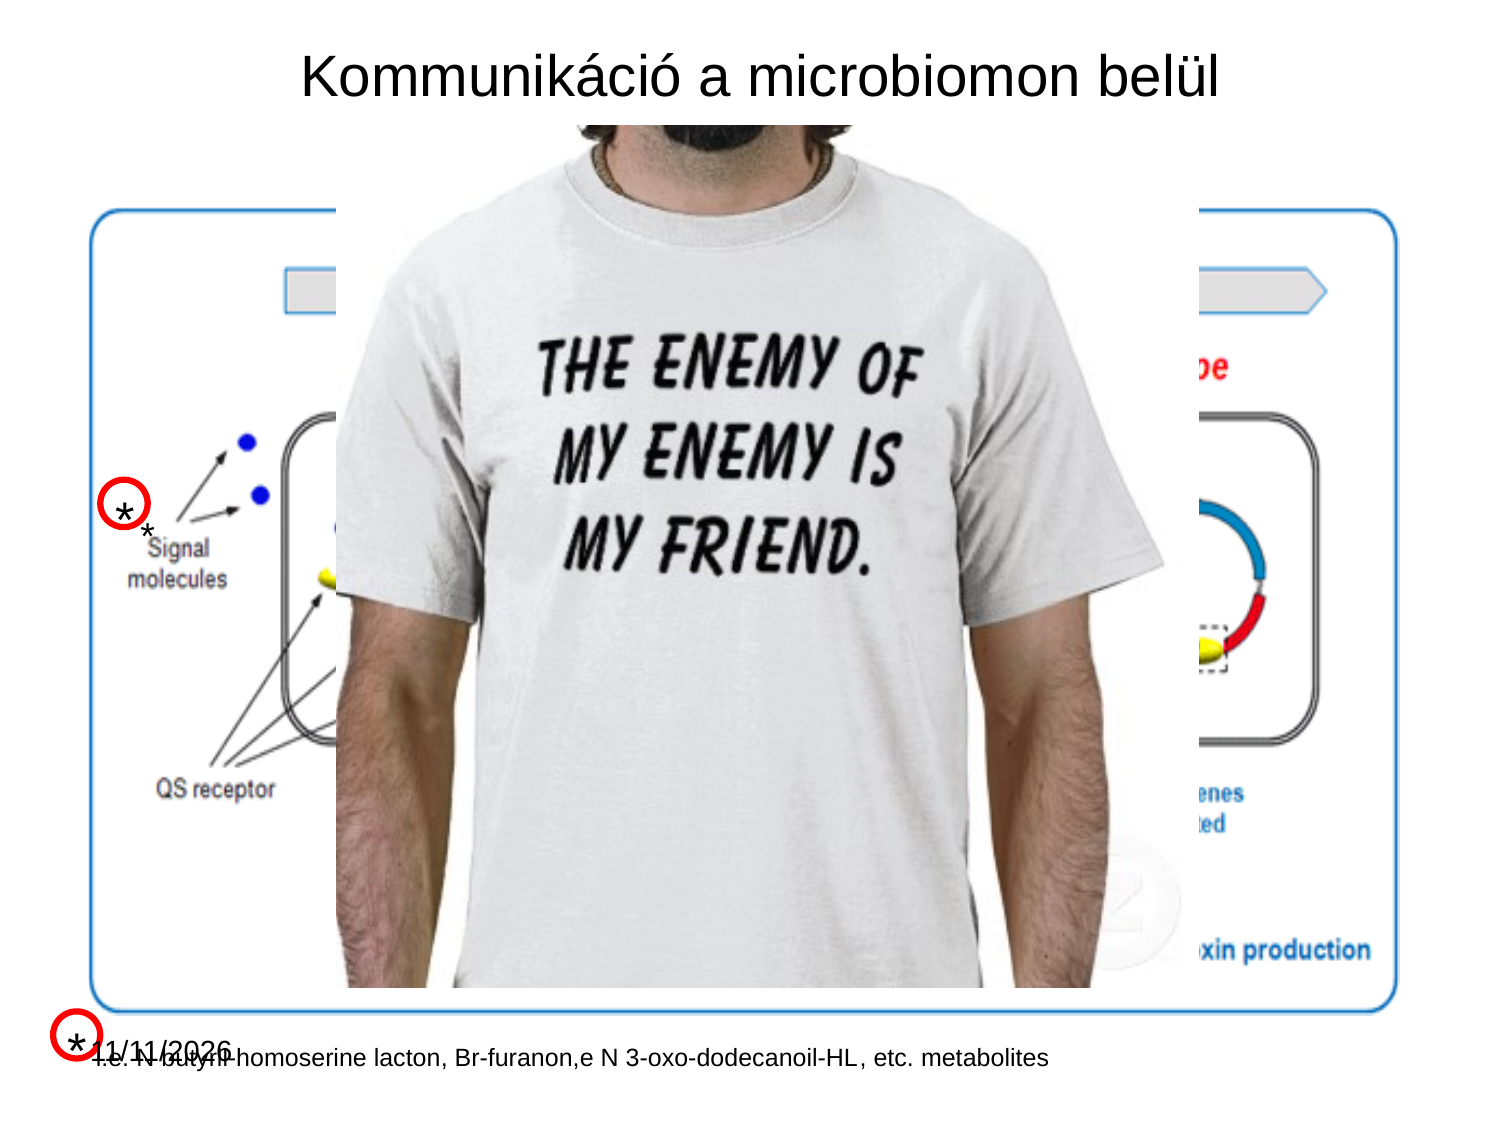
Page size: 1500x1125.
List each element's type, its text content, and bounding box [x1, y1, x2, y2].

text_box Kommunikáció a microbiomon belül quorum sensing [242, 30, 1280, 206]
text_box * [53, 1011, 90, 1087]
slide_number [74, 1024, 426, 1103]
picture [88, 125, 1401, 1016]
text_box i.e. N butyril-homoserine lacton, Br-furanon,e N 3-oxo-dodecanoil-HL, etc. metabolites [53, 1034, 1306, 1122]
